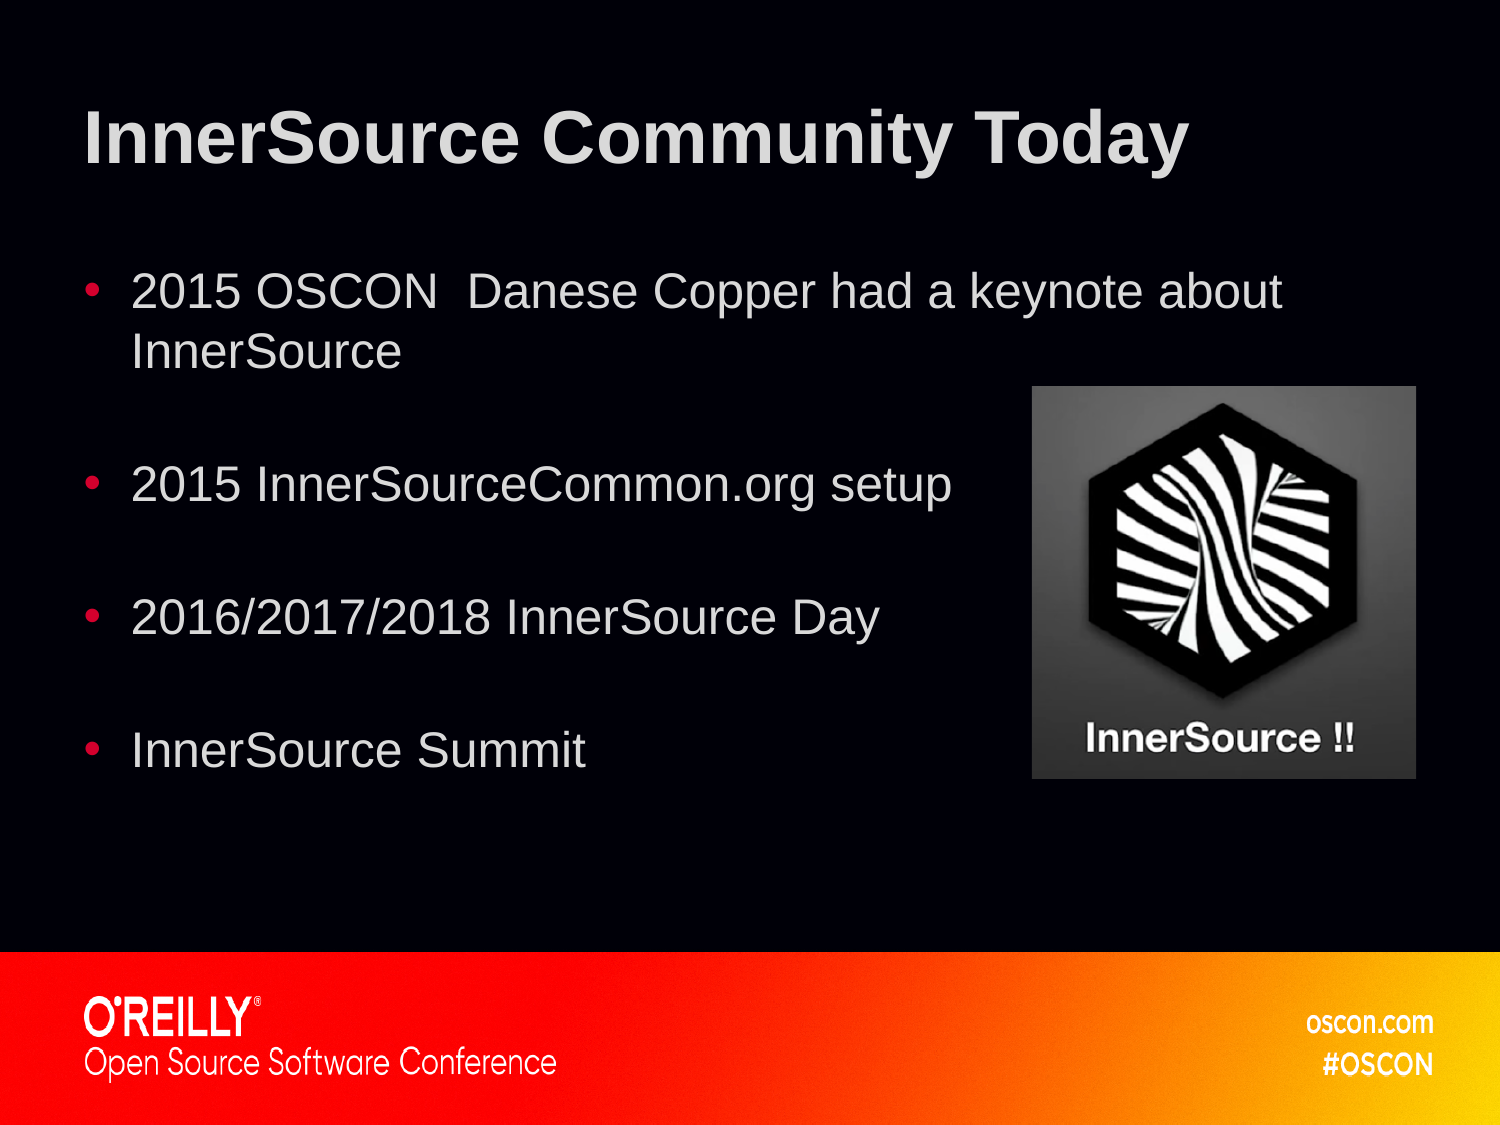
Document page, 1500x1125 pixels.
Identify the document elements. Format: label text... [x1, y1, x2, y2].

picture [0, 0, 1500, 1125]
list 2015 OSCON Danese Copper had a keynote about InnerSource 2015 InnerSourceCommon.org setup 2016/2017/2018 InnerSource Day InnerSource Summit [83, 251, 1429, 914]
title InnerSource Community Today [83, 91, 1429, 232]
